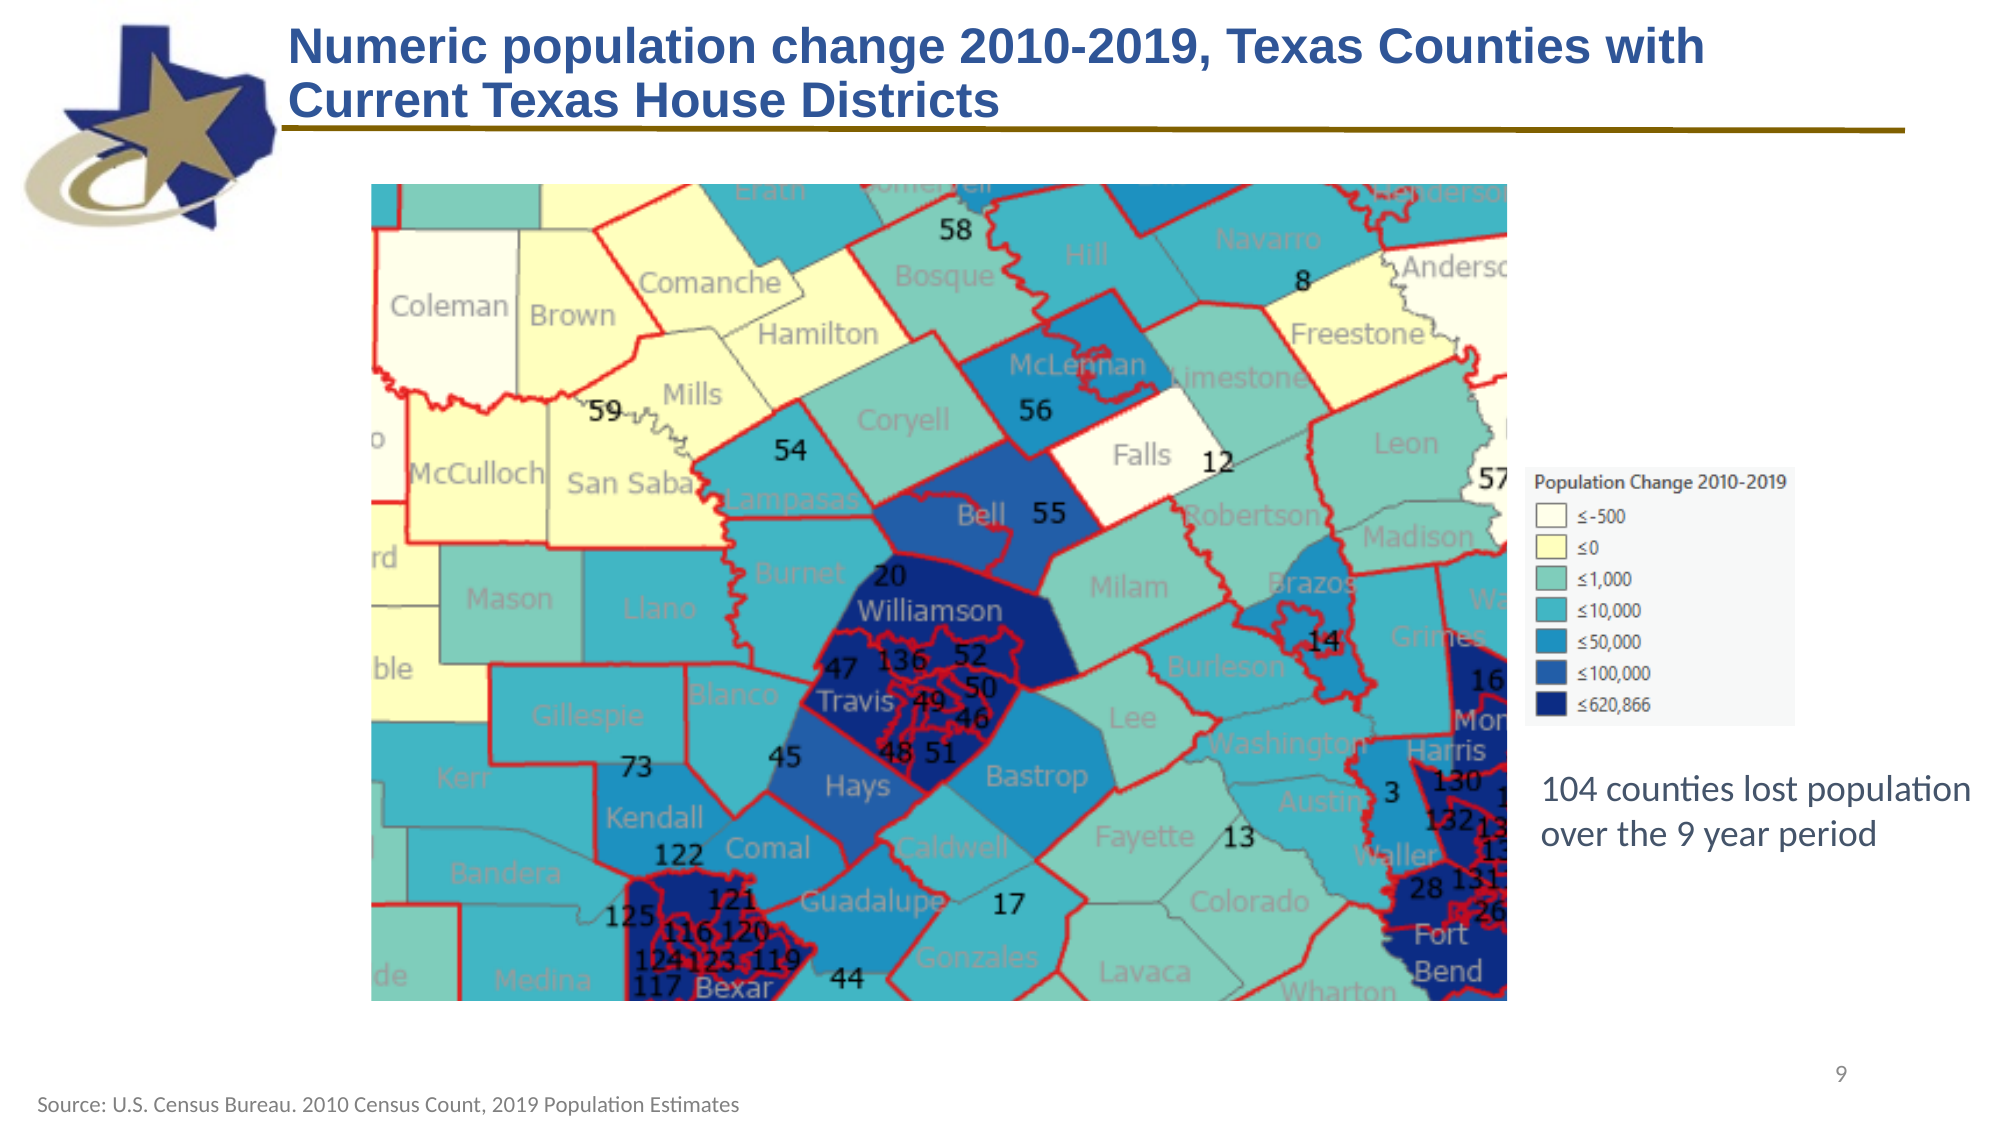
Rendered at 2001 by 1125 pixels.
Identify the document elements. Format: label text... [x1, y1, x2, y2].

slide_number 9 [1412, 1042, 1863, 1103]
picture [20, 0, 282, 261]
picture [1525, 467, 1795, 726]
text_box Numeric population change 2010-2019, Texas Counties with Current Texas House Districts [272, 22, 1913, 127]
text_box Source: U.S. Census Bureau. 2010 Census Count, 2019 Population Estimates [22, 1082, 1023, 1125]
text_box 104 counties lost population over the 9 year period [1525, 756, 2000, 862]
picture [371, 183, 1508, 1001]
